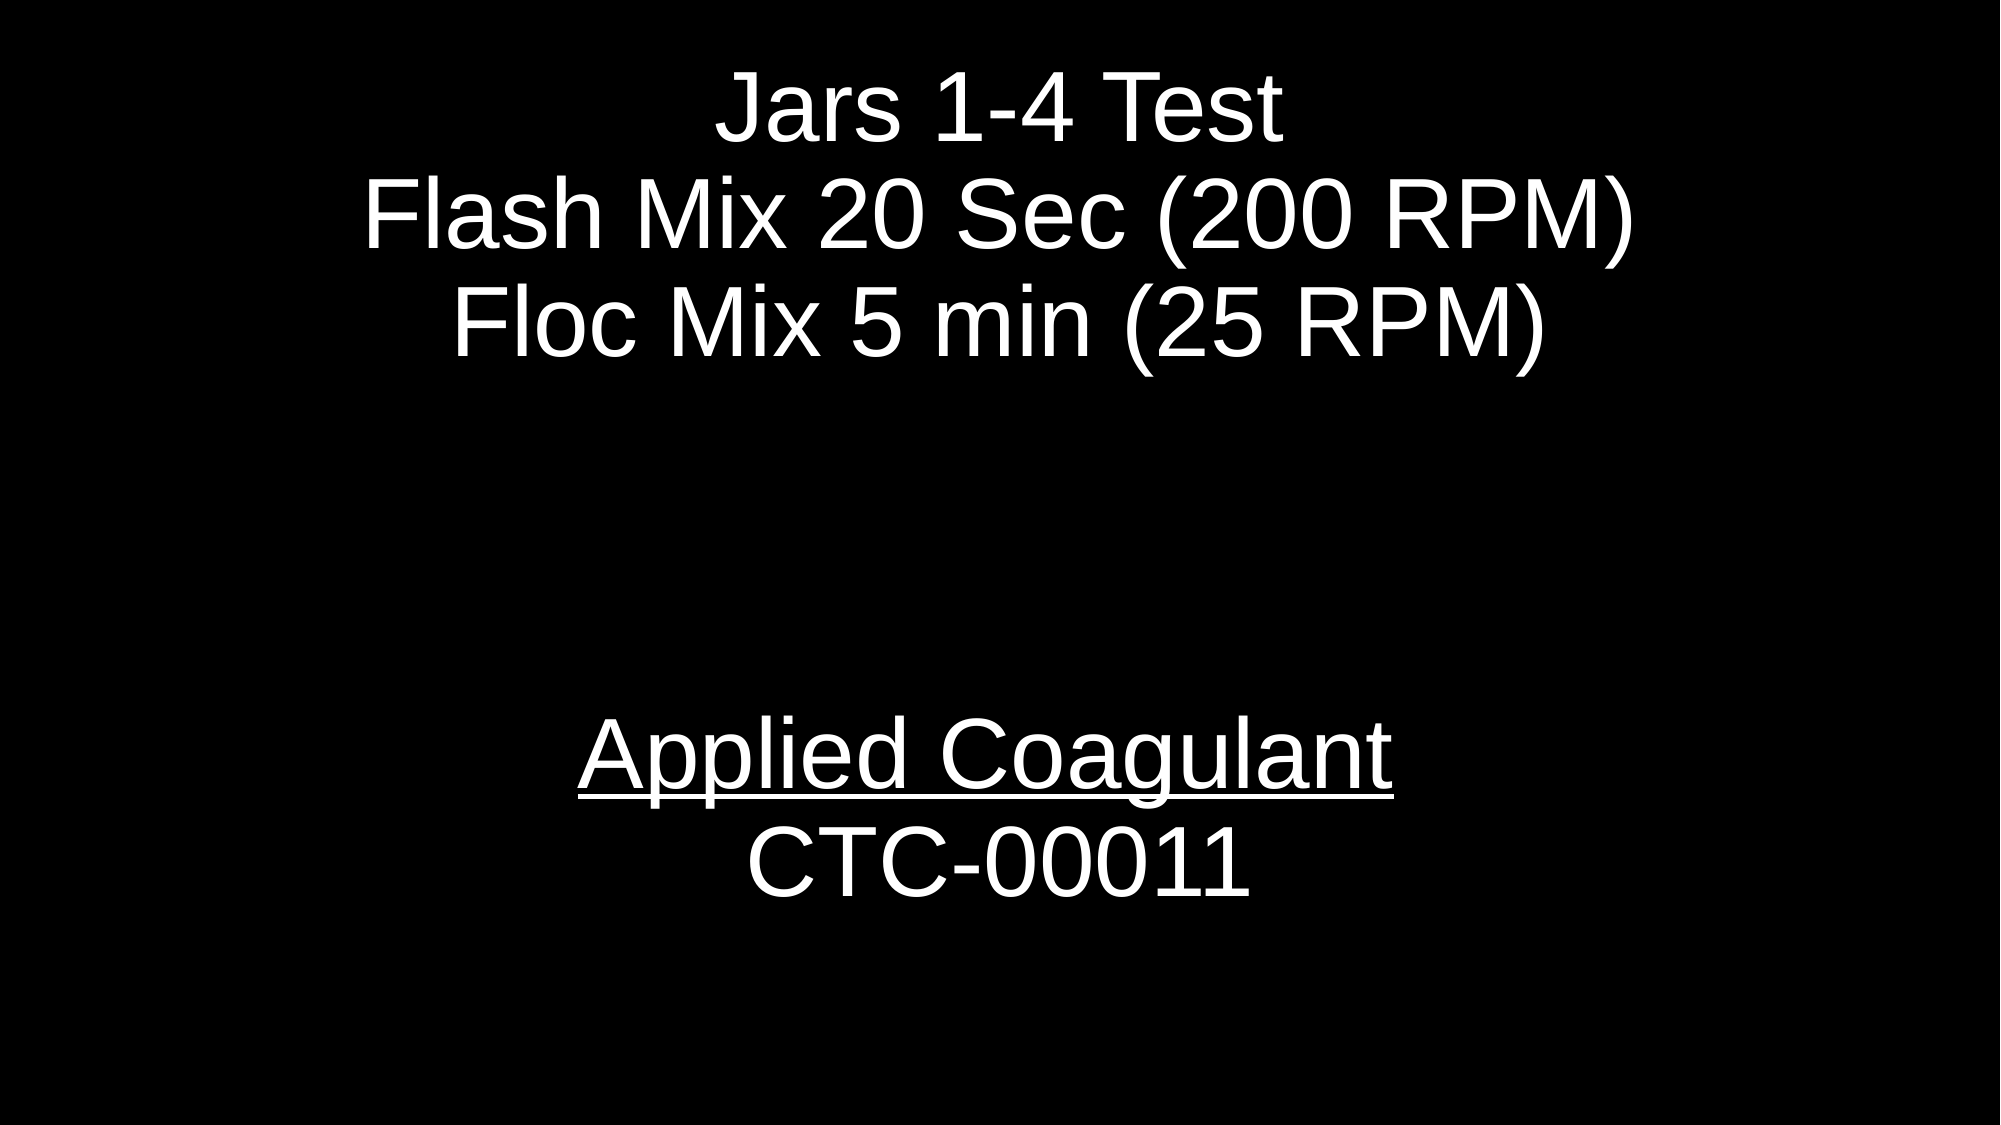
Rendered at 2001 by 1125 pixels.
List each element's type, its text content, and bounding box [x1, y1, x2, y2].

title Jars 1-4 Test Flash Mix 20 Sec (200 RPM) Floc Mix 5 min (25 RPM) Applied Coagulant CTC-00011 [249, 43, 1750, 1046]
